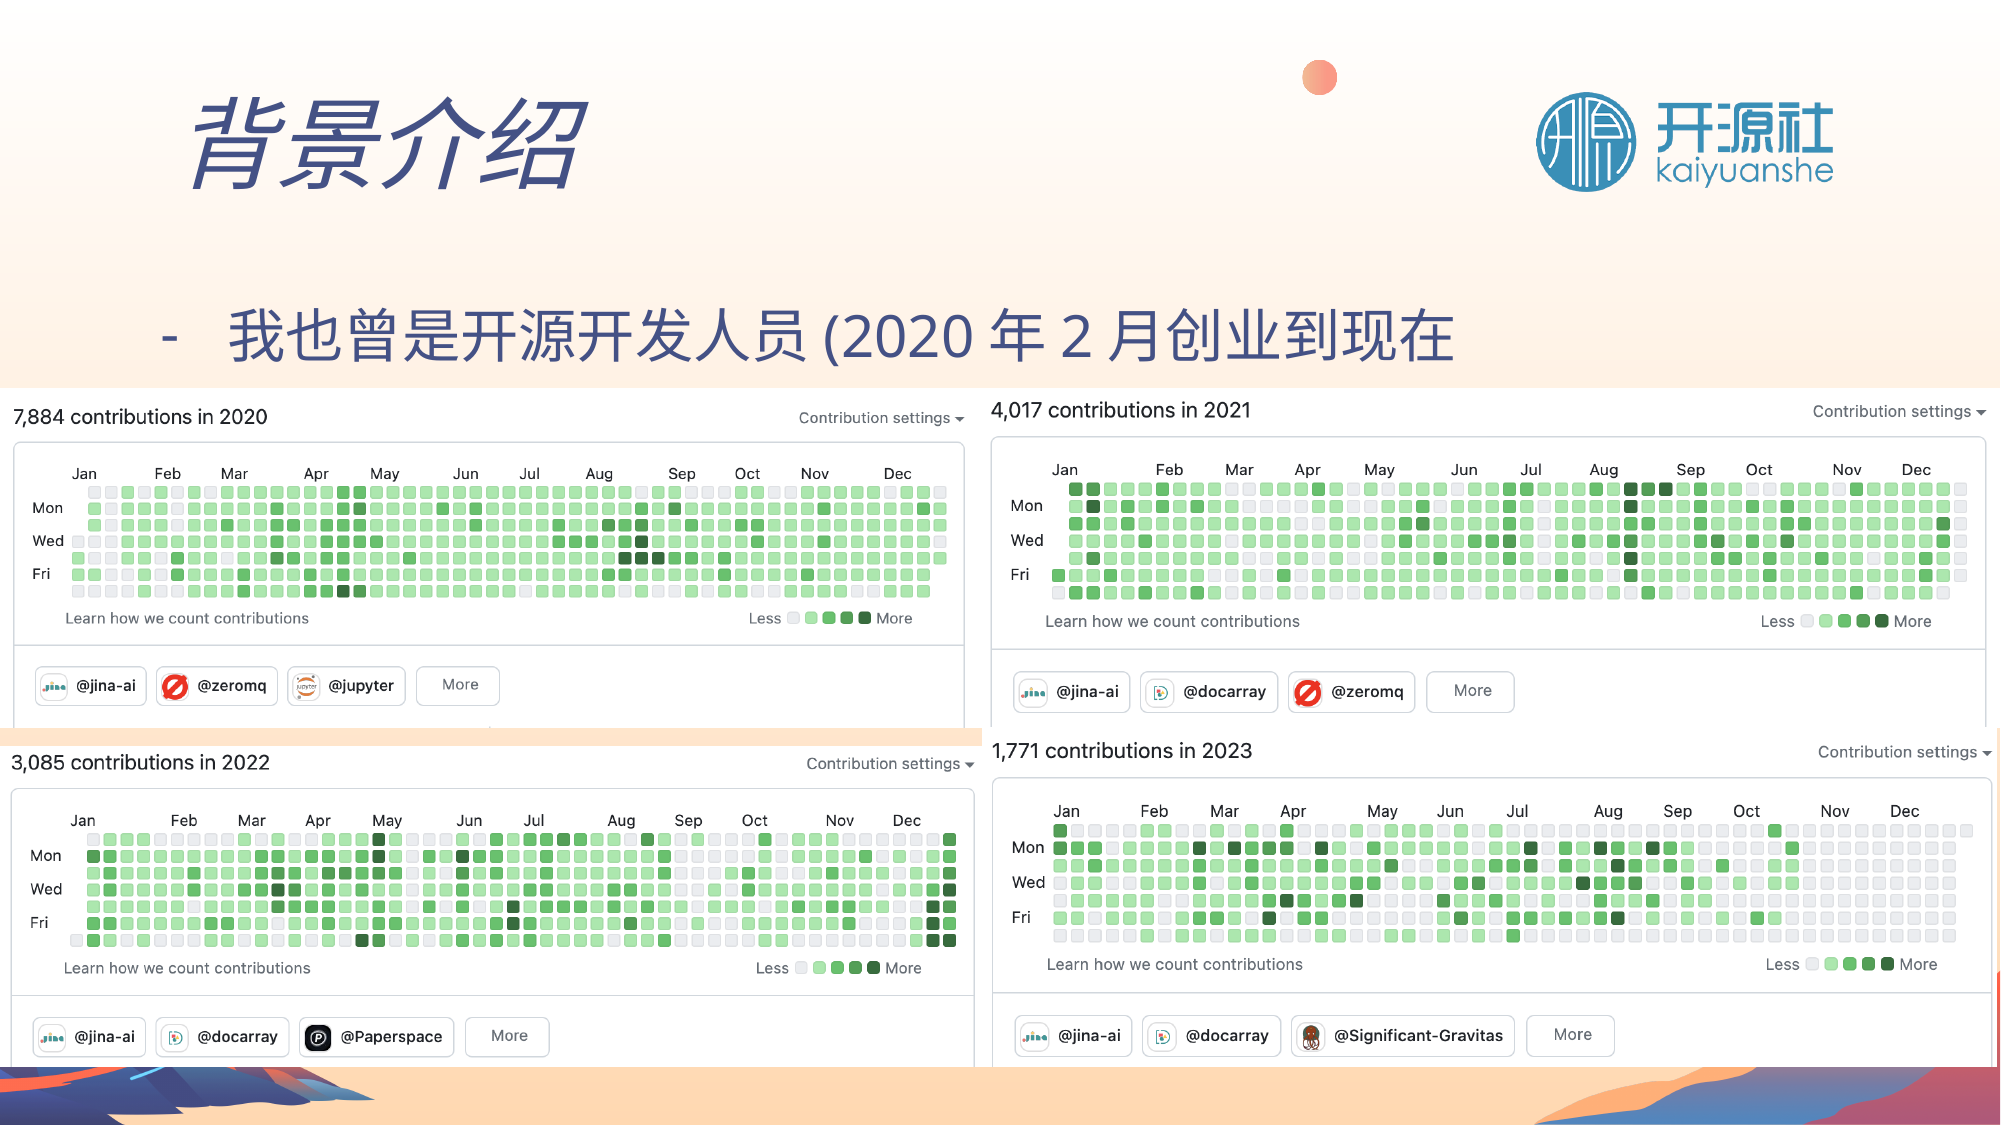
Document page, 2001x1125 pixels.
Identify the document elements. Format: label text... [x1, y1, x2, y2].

list 我也曾是开源开发人员(2020年2月创业到现在 [137, 735, 976, 744]
list 我也曾是开源开发人员(2020年2月创业到现在 [137, 299, 1863, 386]
picture [0, 388, 2001, 1125]
picture [1536, 92, 1833, 192]
text_box 背景介绍 [160, 68, 659, 230]
